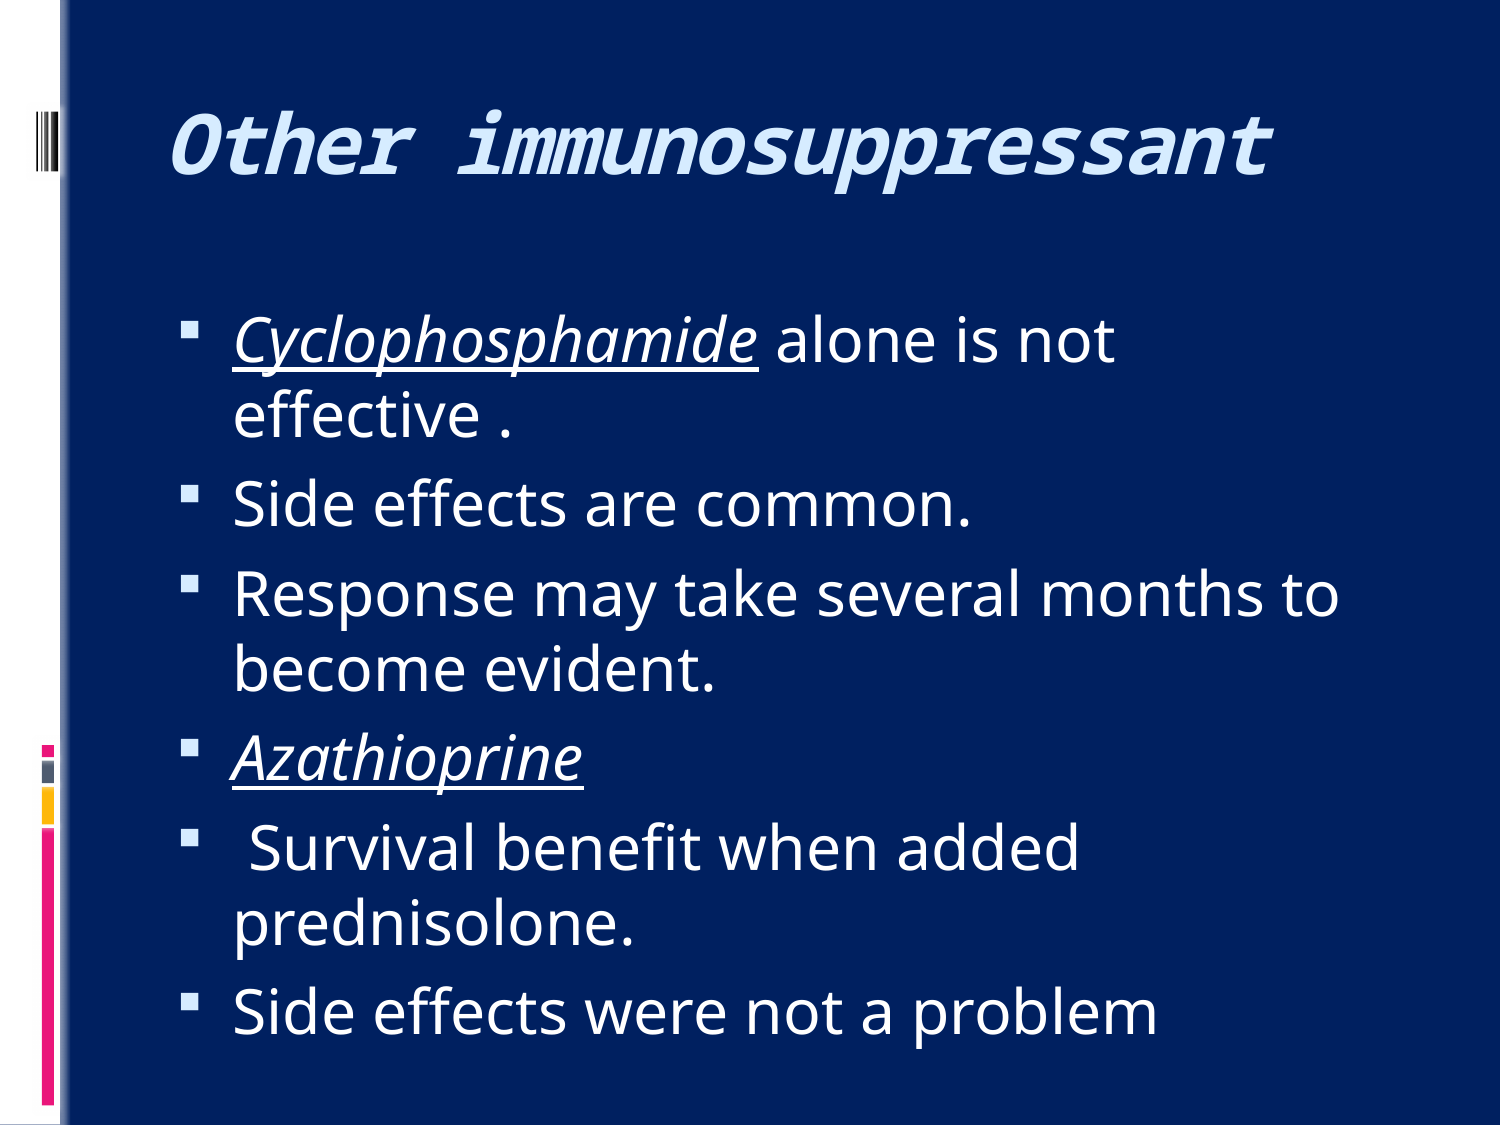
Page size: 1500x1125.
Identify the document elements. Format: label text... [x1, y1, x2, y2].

title Other immunosuppressant [150, 83, 1425, 234]
list Cyclophosphamide alone is not effective . Side effects are common. Response may take several months to become evident. Azathioprine Survival benefit when added prednisolone. Side effects were not a problem [150, 292, 1425, 1043]
